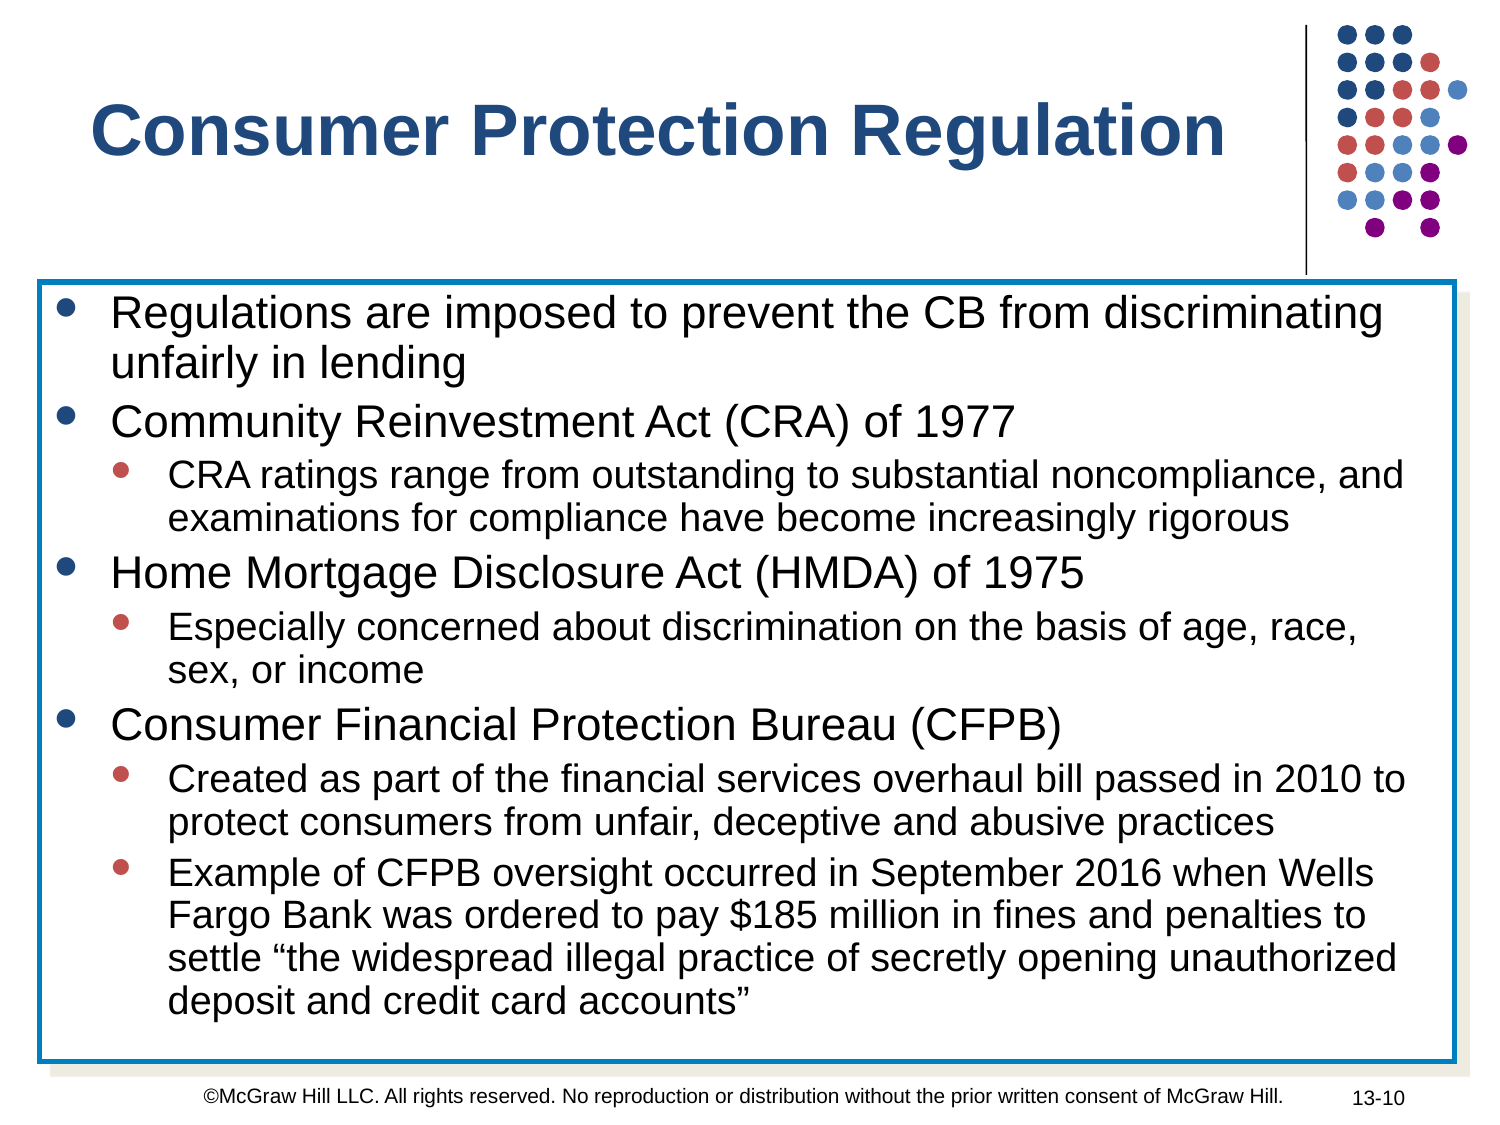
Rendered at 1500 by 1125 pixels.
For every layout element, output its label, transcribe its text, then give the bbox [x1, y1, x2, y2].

footer ©McGraw Hill LLC. All rights reserved. No reproduction or distribution without the prior written consent of McGraw Hill. [143, 1074, 1350, 1125]
title Consumer Protection Regulation [75, 20, 1313, 233]
list Regulations are imposed to prevent the CB from discriminating unfairly in lending Community Reinvestment Act (CRA) of 1977 CRA ratings range from outstanding to substantial noncompliance, and examinations for compliance have become increasingly rigorous Home Mortgage Disclosure Act (HMDA) of 1975 Especially concerned about discrimination on the basis of age, race, sex, or income Consumer Financial Protection Bureau (CFPB) Created as part of the financial services overhaul bill passed in 2010 to protect consumers from unfair, deceptive and abusive practices Example of CFPB oversight occurred in September 2016 when Wells Fargo Bank was ordered to pay $185 million in fines and penalties to settle “the widespread illegal practice of secretly opening unauthorized deposit and credit card accounts” [39, 282, 1455, 1062]
slide_number 13-10 [1070, 1077, 1421, 1123]
